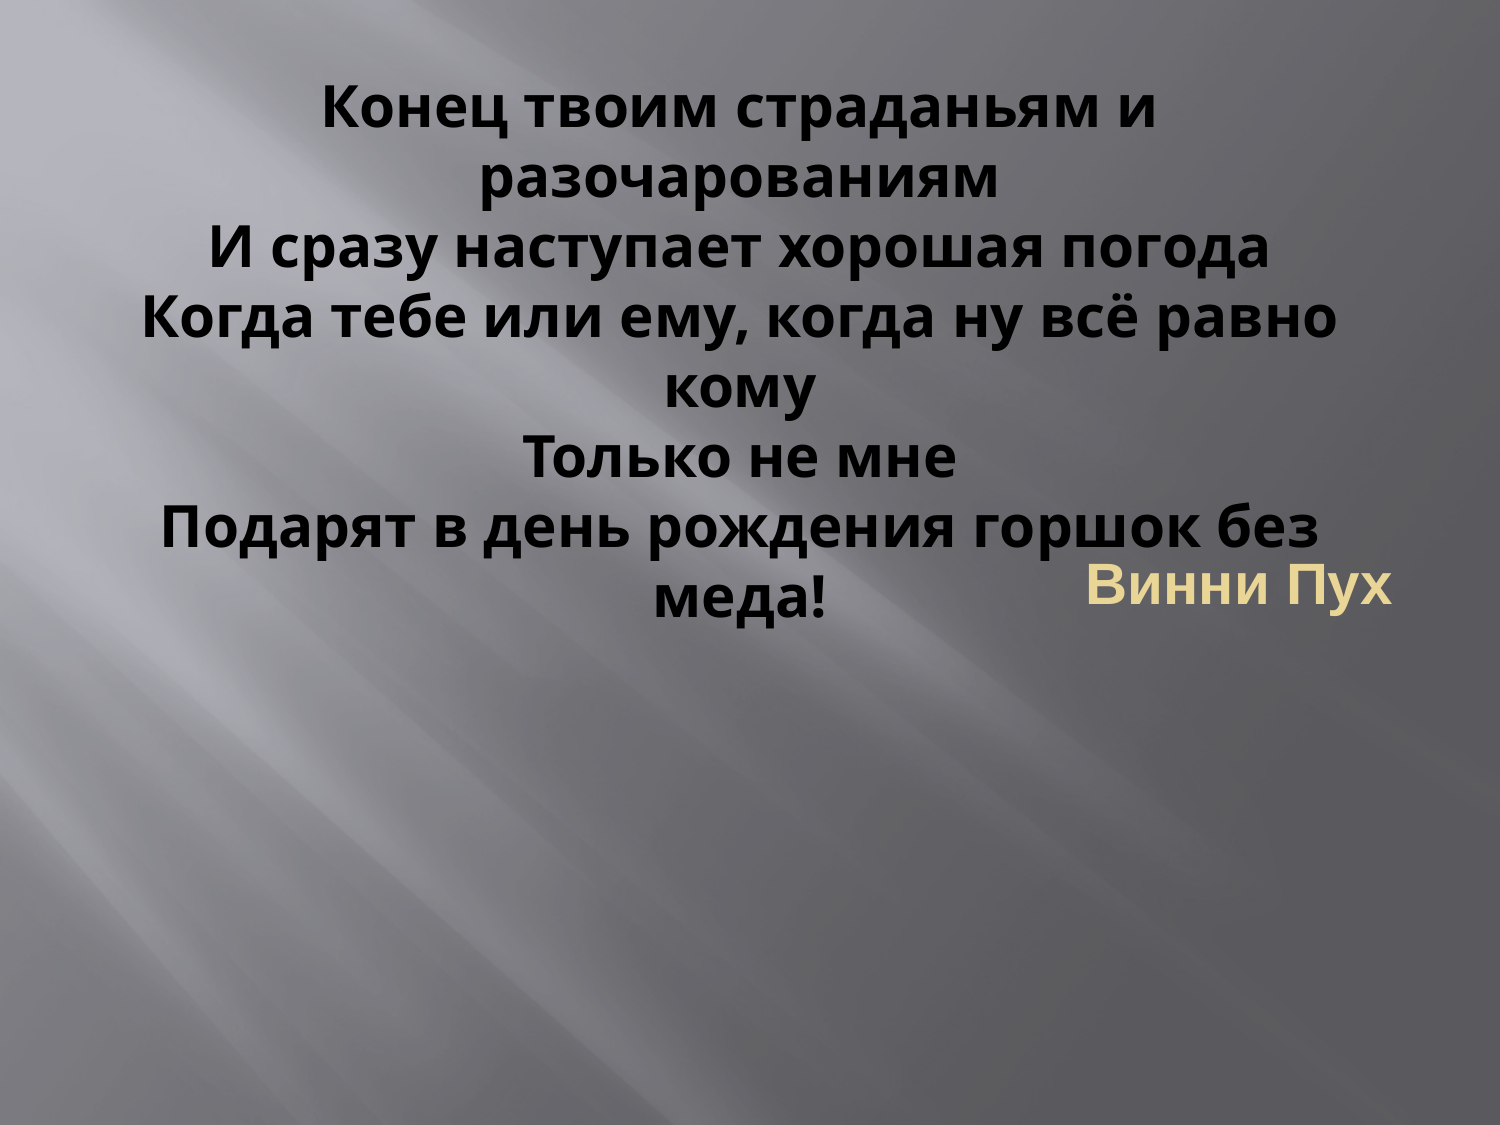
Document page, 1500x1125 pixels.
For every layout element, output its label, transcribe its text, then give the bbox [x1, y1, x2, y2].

text_box Винни Пух [1071, 538, 1409, 624]
title Конец твоим страданьям и разочарованиям И сразу наступает хорошая погода Когда тебе или ему, когда ну всё равно кому Только не мне Подарят в день рождения горшок без меда! [64, 255, 1415, 443]
